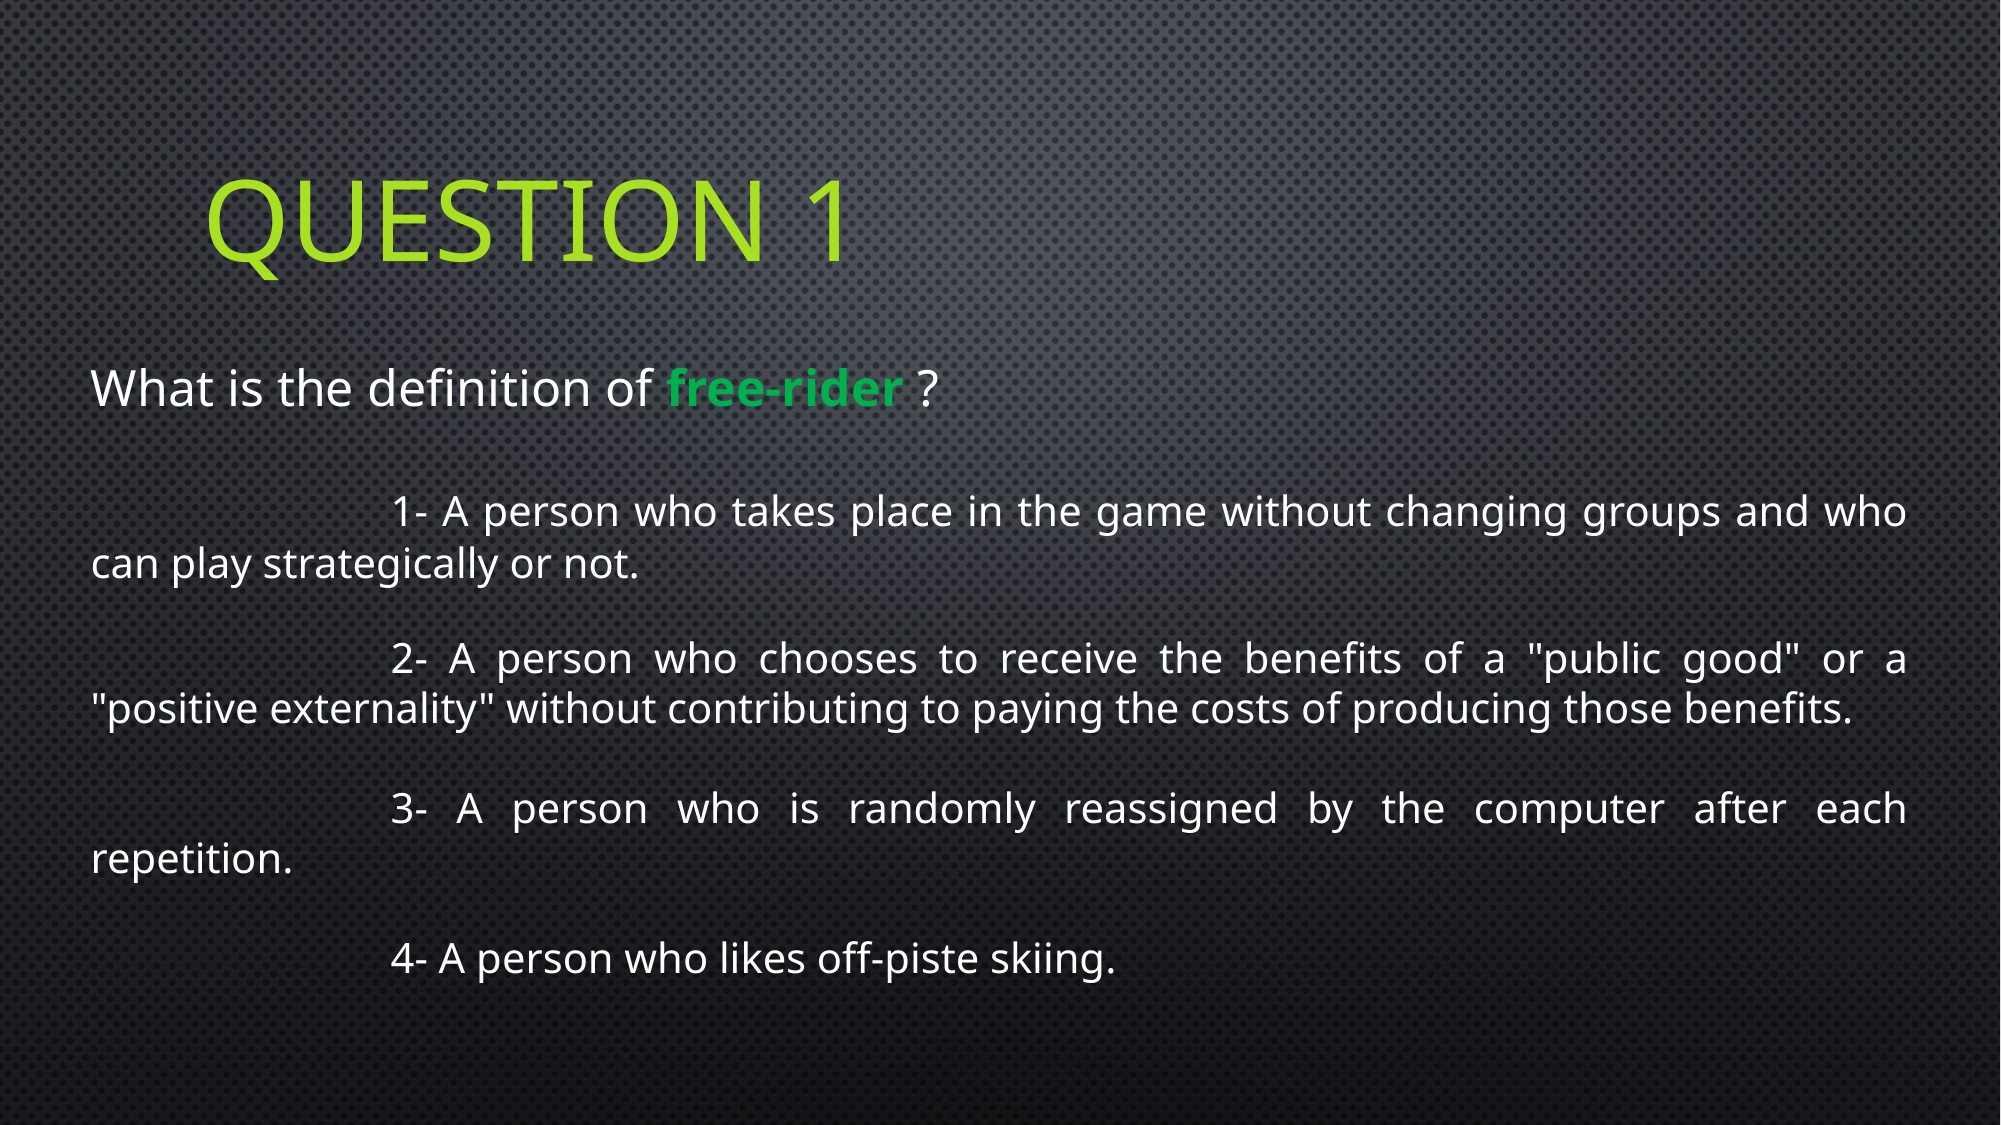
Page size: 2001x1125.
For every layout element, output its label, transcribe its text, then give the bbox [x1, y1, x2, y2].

text_box What is the definition of free-rider ? 1- A person who takes place in the game without changing groups and who can play strategically or not. 2- A person who chooses to receive the benefits of a "public good" or a "positive externality" without contributing to paying the costs of producing those benefits. 3- A person who is randomly reassigned by the computer after each repetition. 4- A person who likes off-piste skiing. [75, 348, 1924, 989]
title Question 1 [187, 99, 1813, 348]
